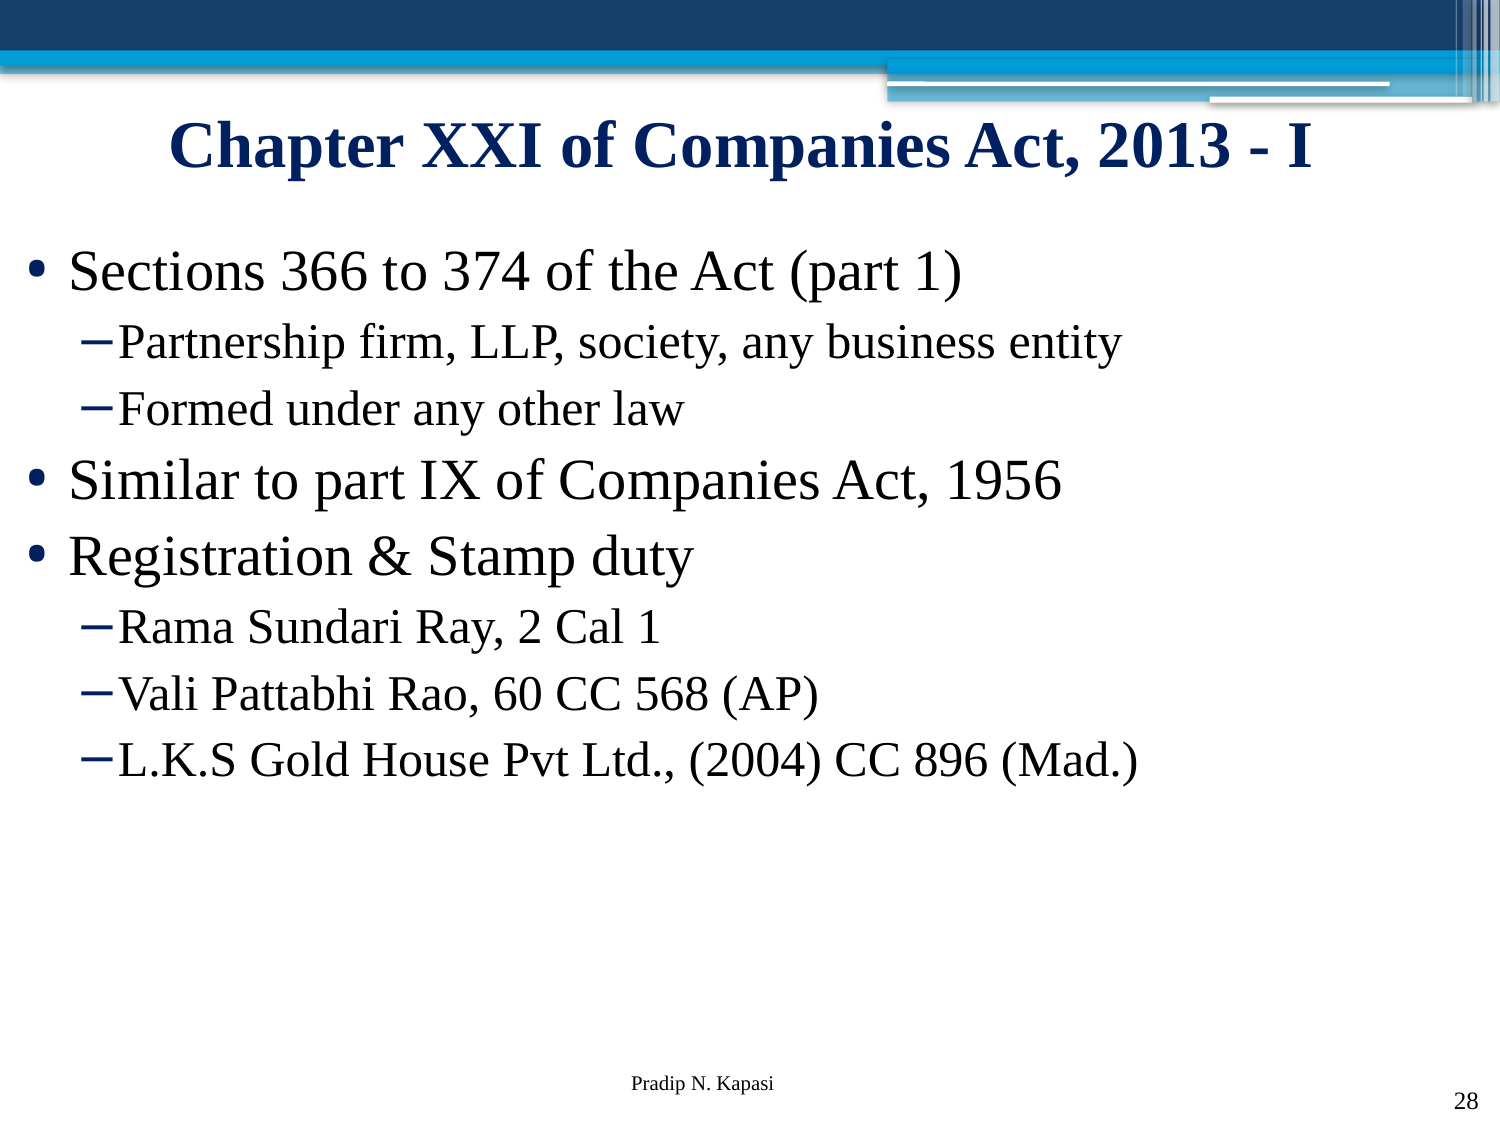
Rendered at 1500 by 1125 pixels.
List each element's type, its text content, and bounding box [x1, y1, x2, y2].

title Chapter XXI of Companies Act, 2013 - I [0, 93, 1500, 269]
footer Pradip N. Kapasi Chartered Accountant [615, 1062, 885, 1121]
slide_number 28 [1368, 1061, 1494, 1122]
list Sections 366 to 374 of the Act (part 1) Partnership firm, LLP, society, any business entity Formed under any other law Similar to part IX of Companies Act, 1956 Registration & Stamp duty Rama Sundari Ray, 2 Cal 1 Vali Pattabhi Rao, 60 CC 568 (AP) L.K.S Gold House Pvt Ltd., (2004) CC 896 (Mad.) [0, 224, 1494, 1013]
